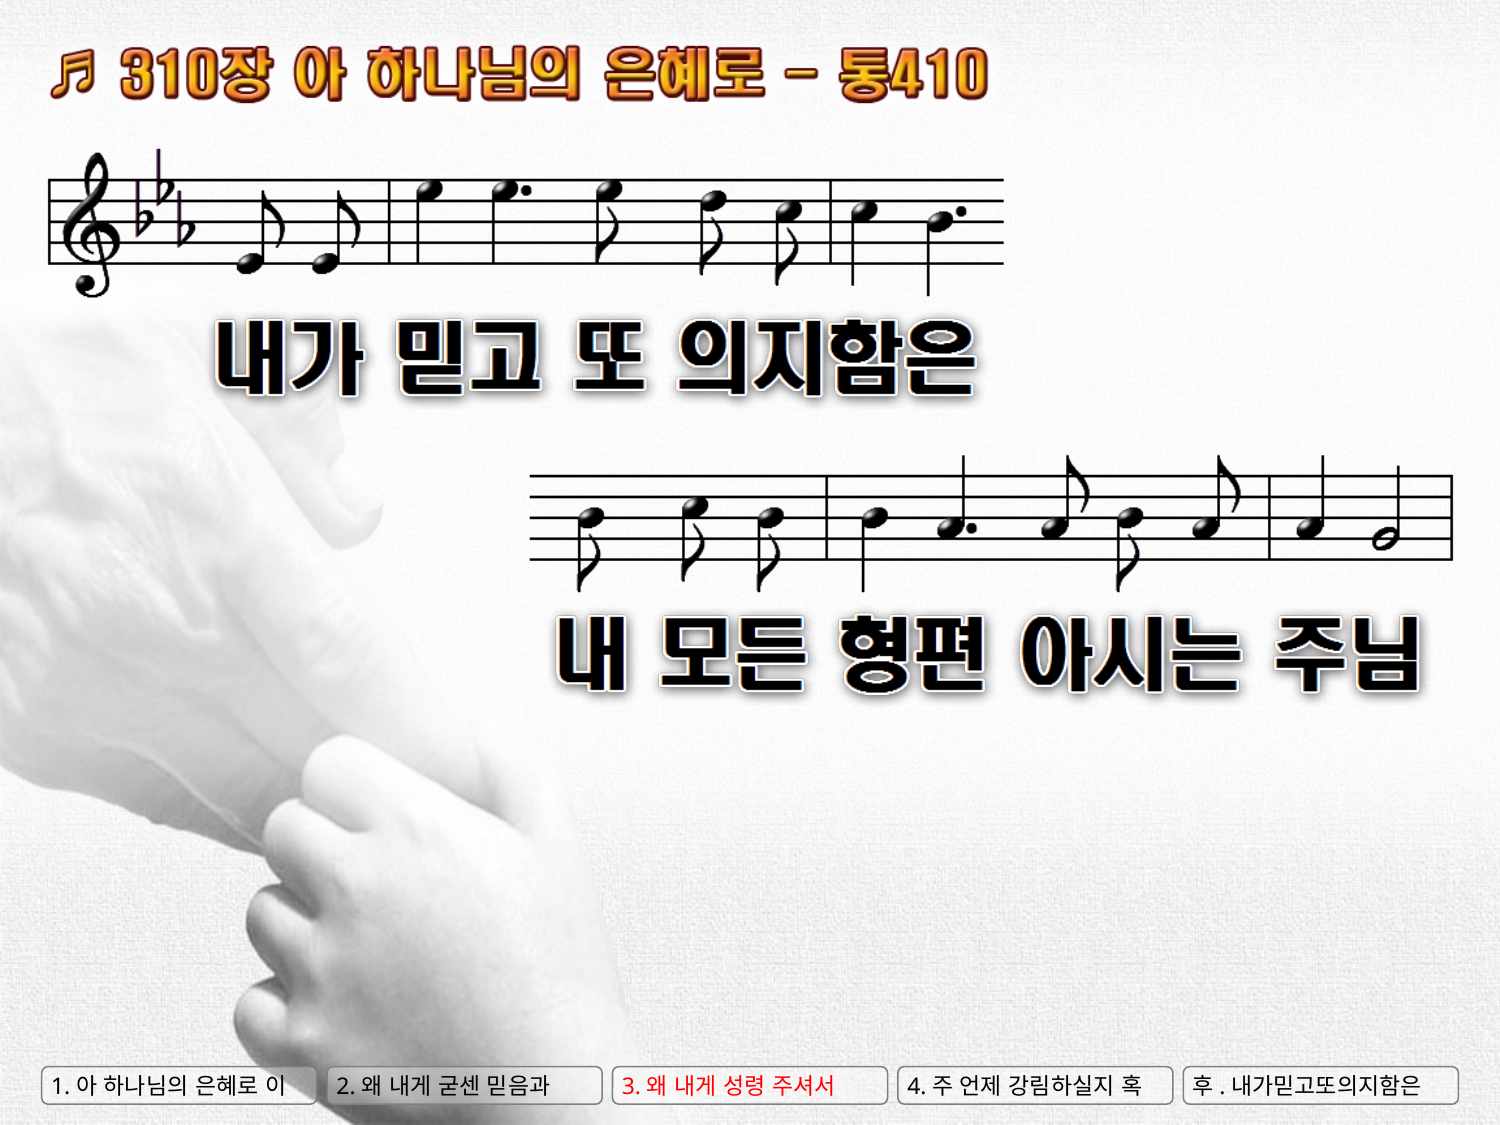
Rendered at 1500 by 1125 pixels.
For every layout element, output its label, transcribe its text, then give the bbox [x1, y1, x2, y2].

text_box 후.내가믿고또의지함은 [1183, 1066, 1459, 1105]
text_box 3.왜 내게 성령 주셔서 [612, 1066, 888, 1105]
text_box 2.왜 내게 굳센 믿음과 [327, 1066, 603, 1105]
picture [0, 0, 1500, 1125]
text_box 4.주 언제 강림하실지 혹 [897, 1066, 1173, 1105]
text_box 1.아 하나님의 은혜로 이 [41, 1066, 317, 1105]
